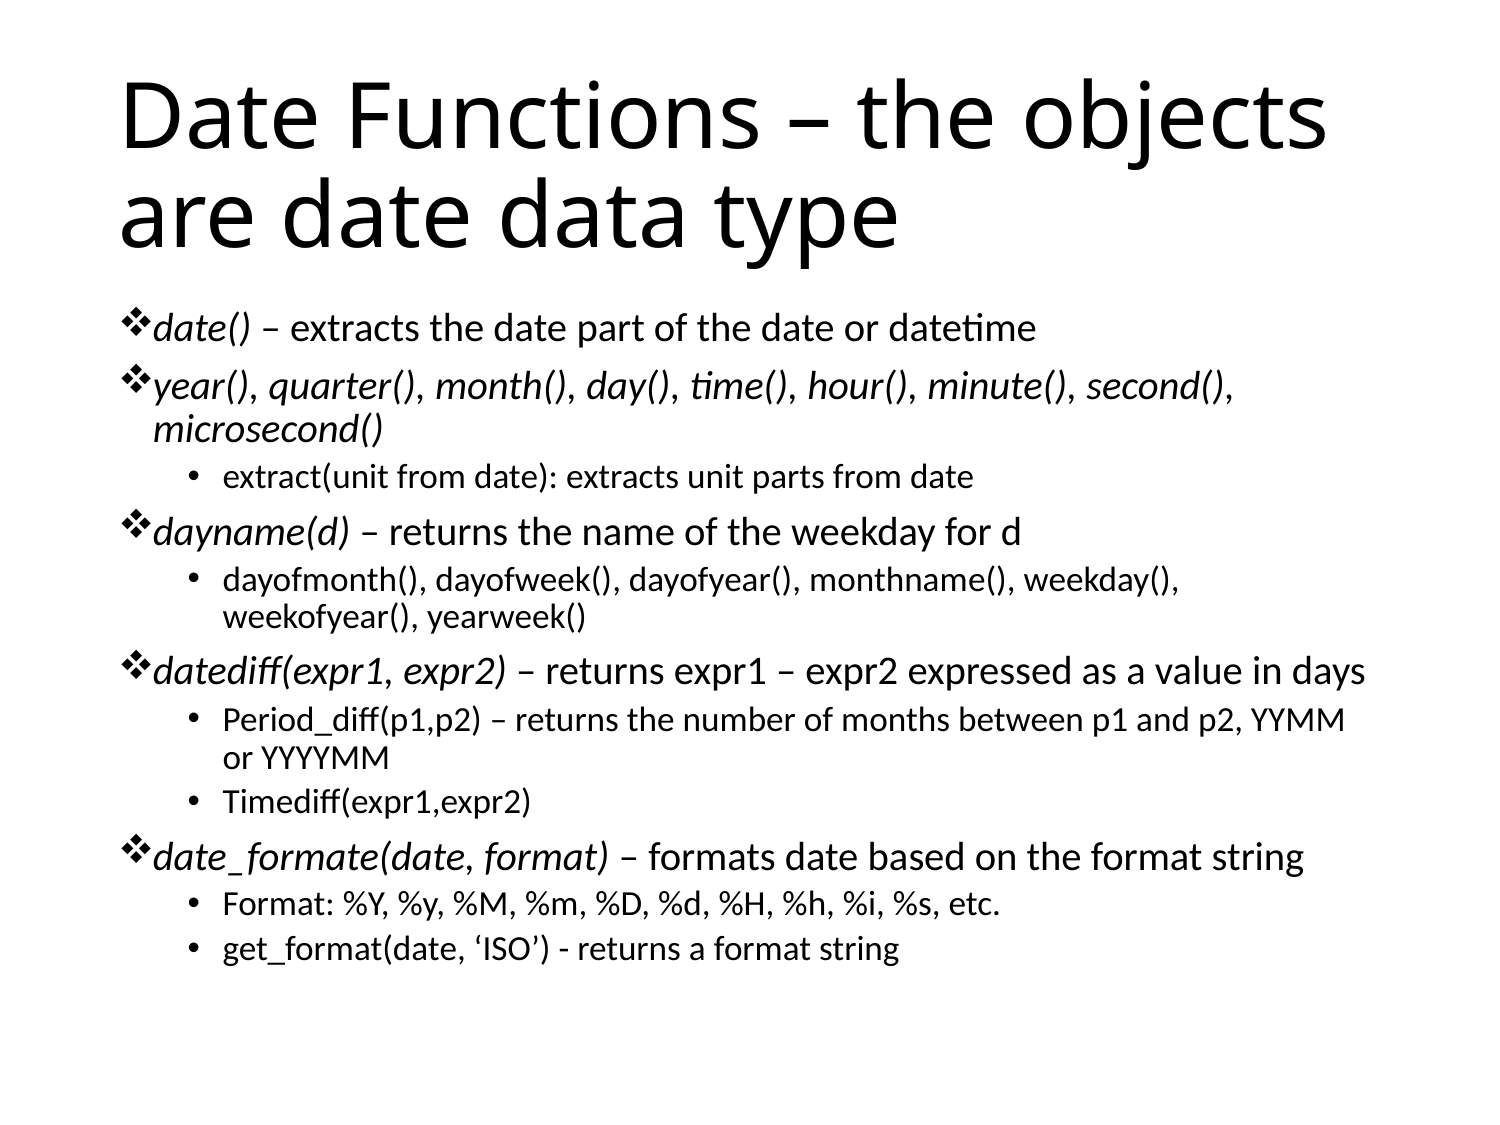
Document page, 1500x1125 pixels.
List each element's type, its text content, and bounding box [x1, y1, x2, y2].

title Date Functions – the objects are date data type [103, 59, 1397, 278]
list date() – extracts the date part of the date or datetime year(), quarter(), month(), day(), time(), hour(), minute(), second(), microsecond() extract(unit from date): extracts unit parts from date dayname(d) – returns the name of the weekday for d dayofmonth(), dayofweek(), dayofyear(), monthname(), weekday(), weekofyear(), yearweek() datediff(expr1, expr2) – returns expr1 – expr2 expressed as a value in days Period_diff(p1,p2) – returns the number of months between p1 and p2, YYMM or YYYYMM Timediff(expr1,expr2) date_formate(date, format) – formats date based on the format string Format: %Y, %y, %M, %m, %D, %d, %H, %h, %i, %s, etc. get_format(date, ‘ISO’) - returns a format string [103, 299, 1397, 1014]
